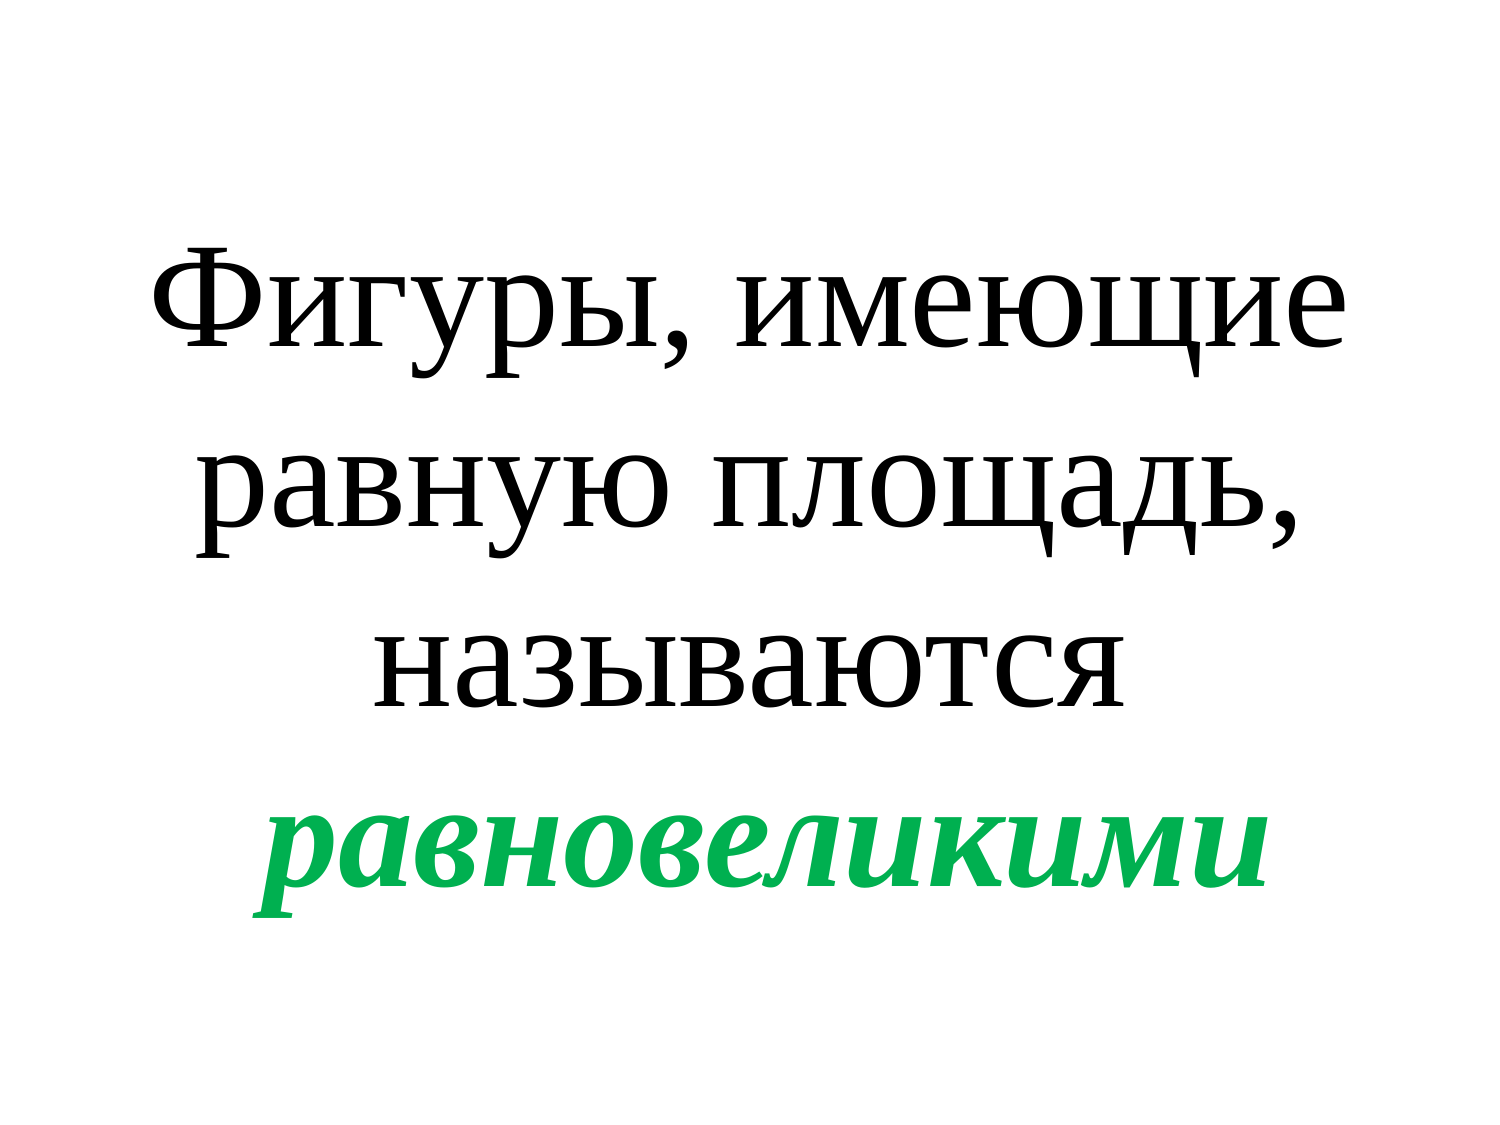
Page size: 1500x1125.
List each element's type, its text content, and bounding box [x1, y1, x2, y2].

title Фигуры, имеющие равную площадь, называются равновеликими [75, 90, 1425, 1024]
